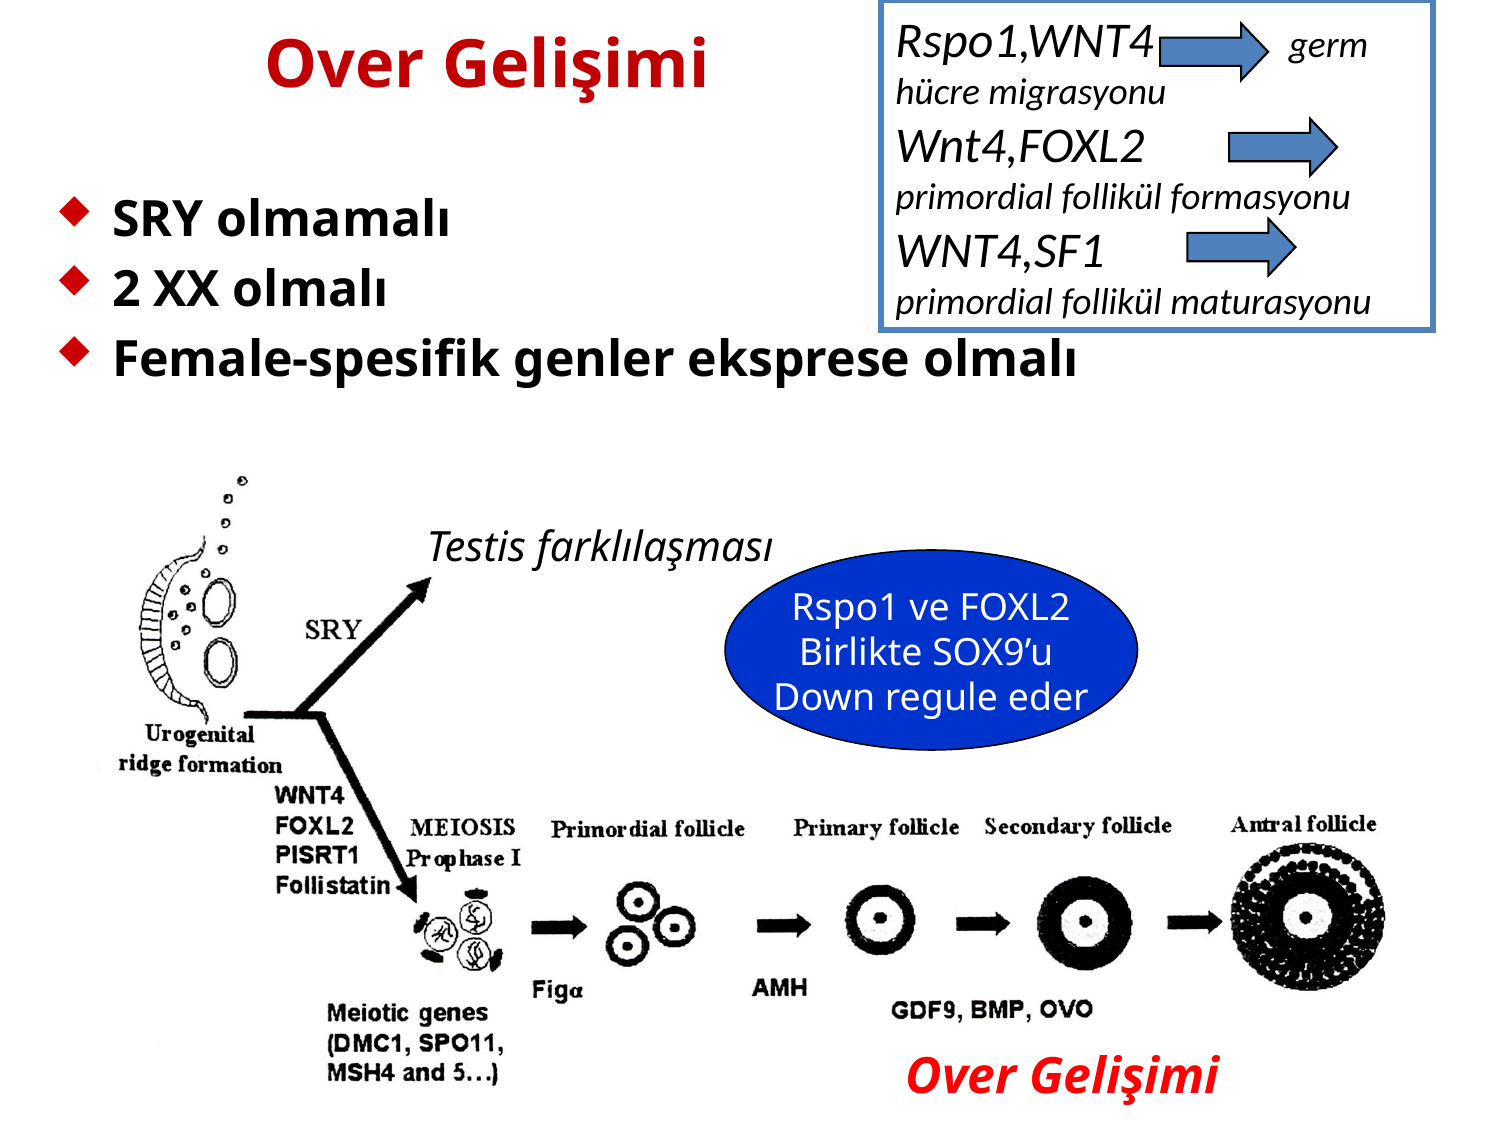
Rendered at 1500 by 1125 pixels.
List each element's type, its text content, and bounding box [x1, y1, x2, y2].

text_box [1160, 23, 1269, 81]
text_box Over Gelişimi [41, 0, 880, 121]
text_box SRY olmamalı 2 XX olmalı Female-spesifik genler eksprese olmalı [41, 178, 1467, 476]
text_box Rspo1,WNT4 germ hücre migrasyonu Wnt4,FOXL2 primordial follikül formasyonu WNT4,SF1 primordial follikül maturasyonu [880, 0, 1434, 330]
text_box [1229, 118, 1338, 176]
picture [92, 463, 1408, 1116]
text_box [1187, 218, 1296, 276]
